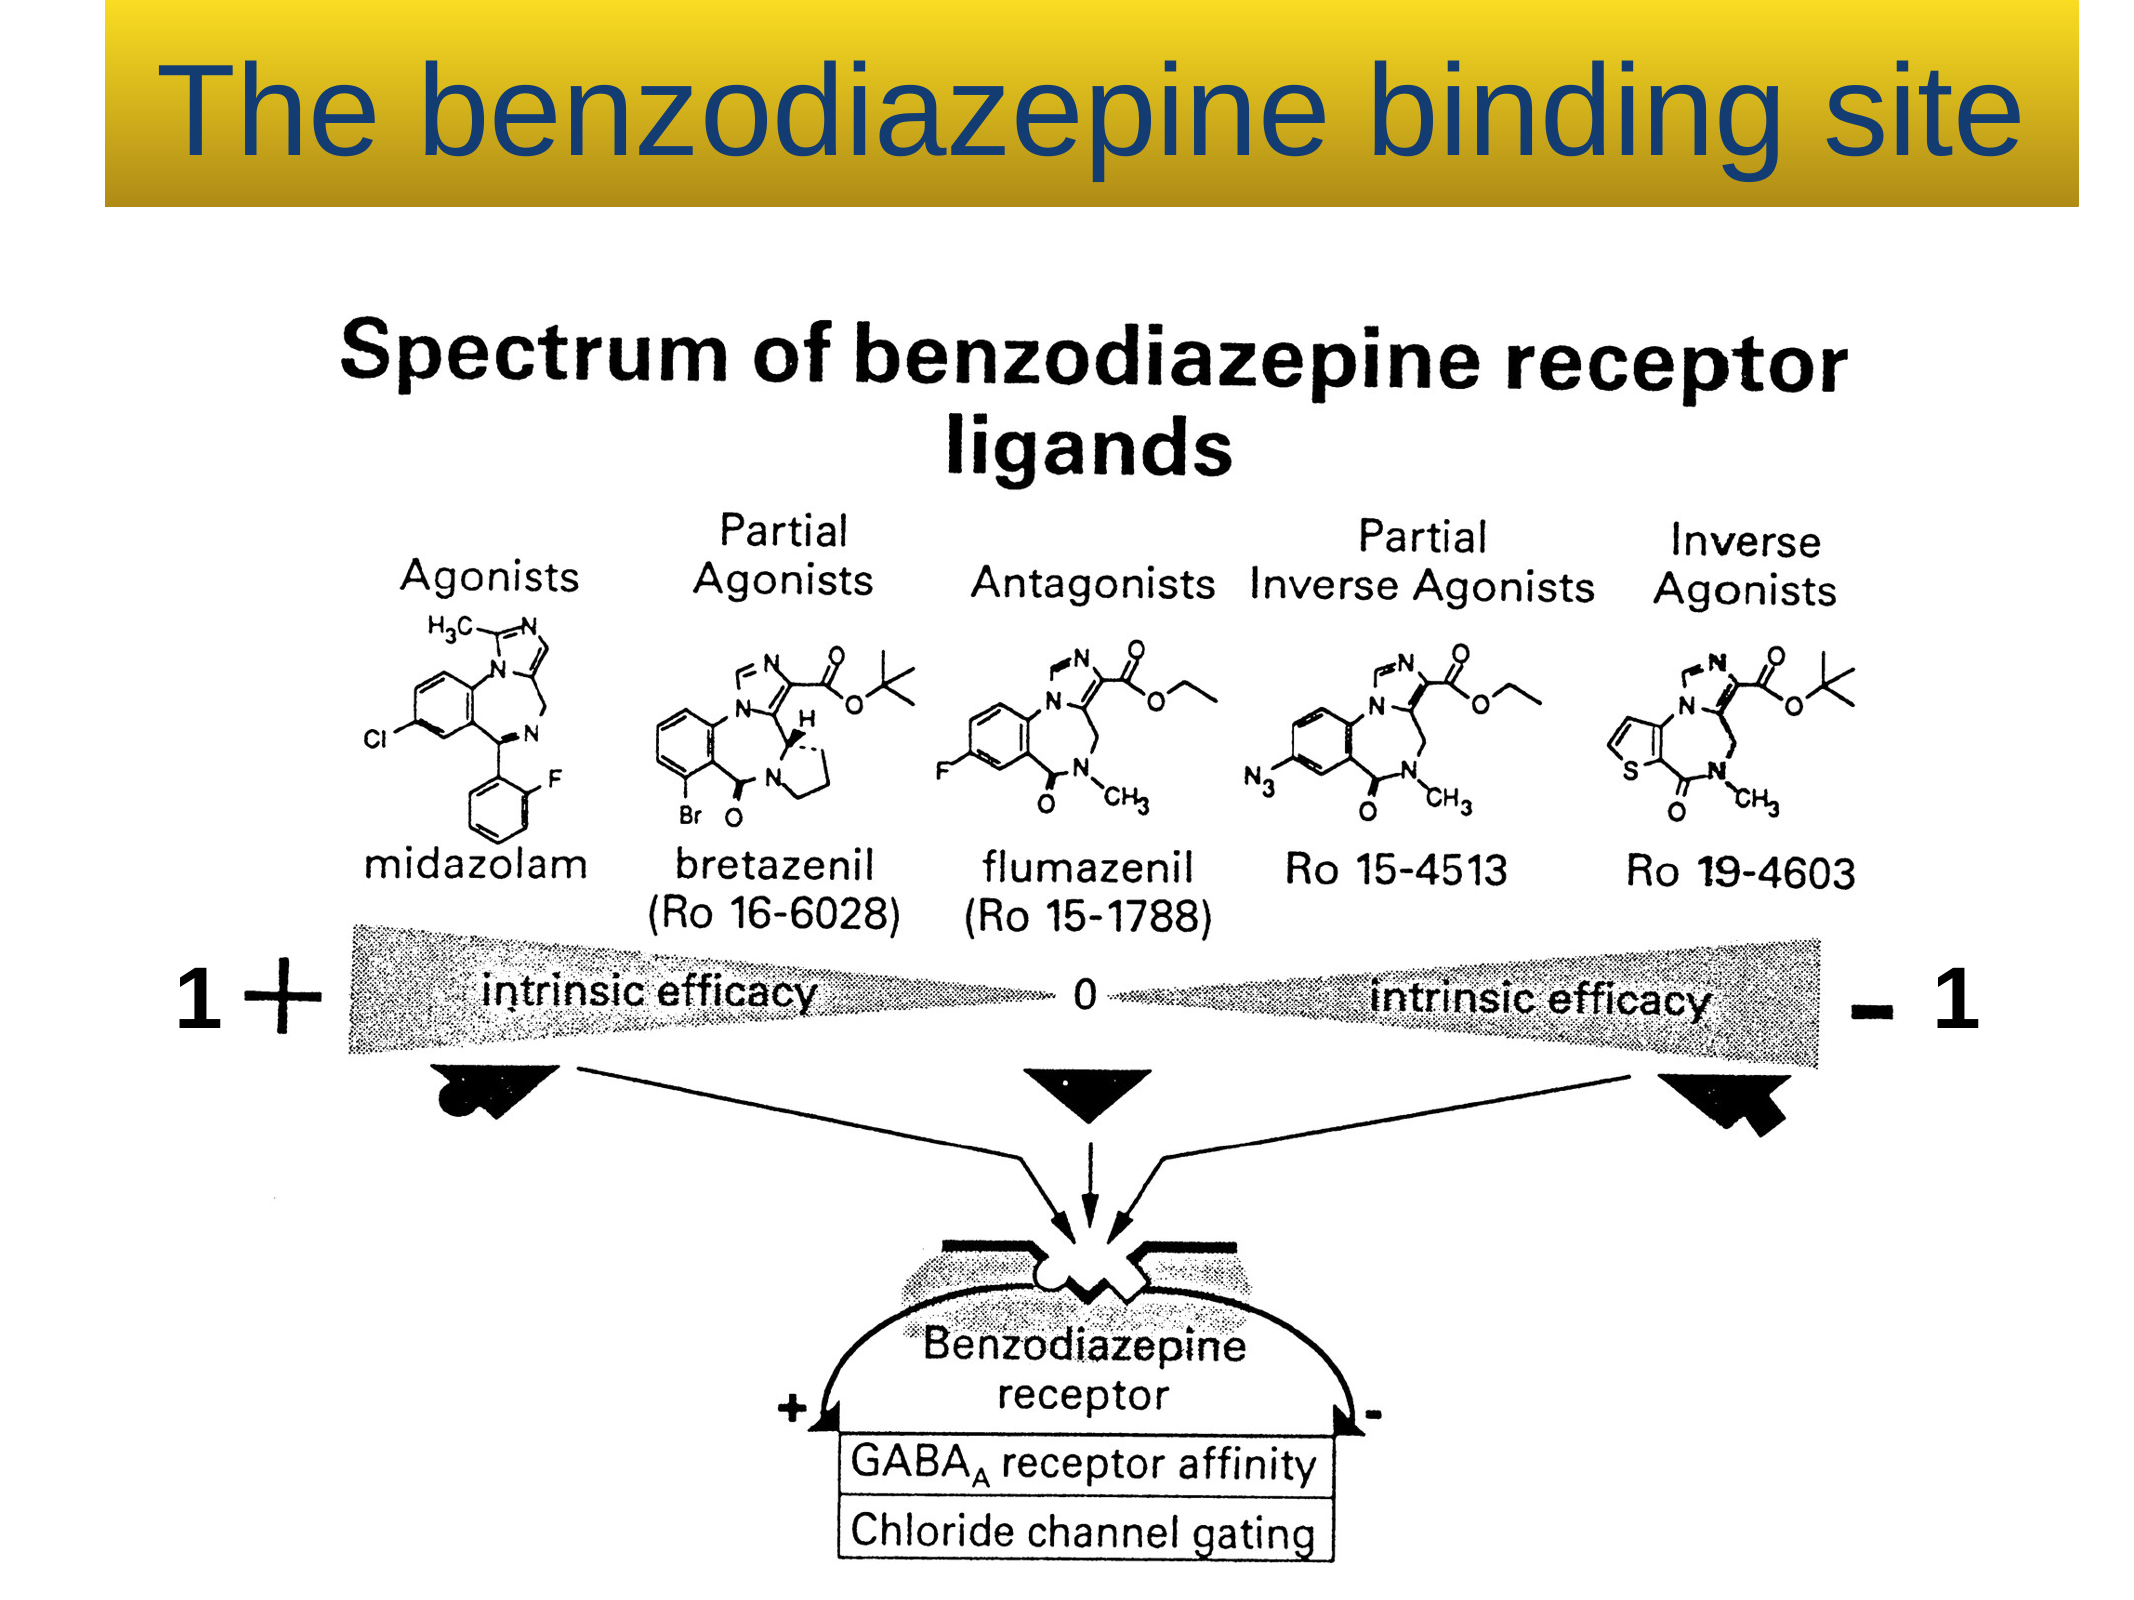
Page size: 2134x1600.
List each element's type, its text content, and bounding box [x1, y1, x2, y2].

text_box 1 [155, 932, 229, 1055]
text_box The benzodiazepine binding site [105, 0, 2079, 207]
picture [235, 307, 1898, 1565]
text_box 1 [1910, 932, 2003, 1055]
